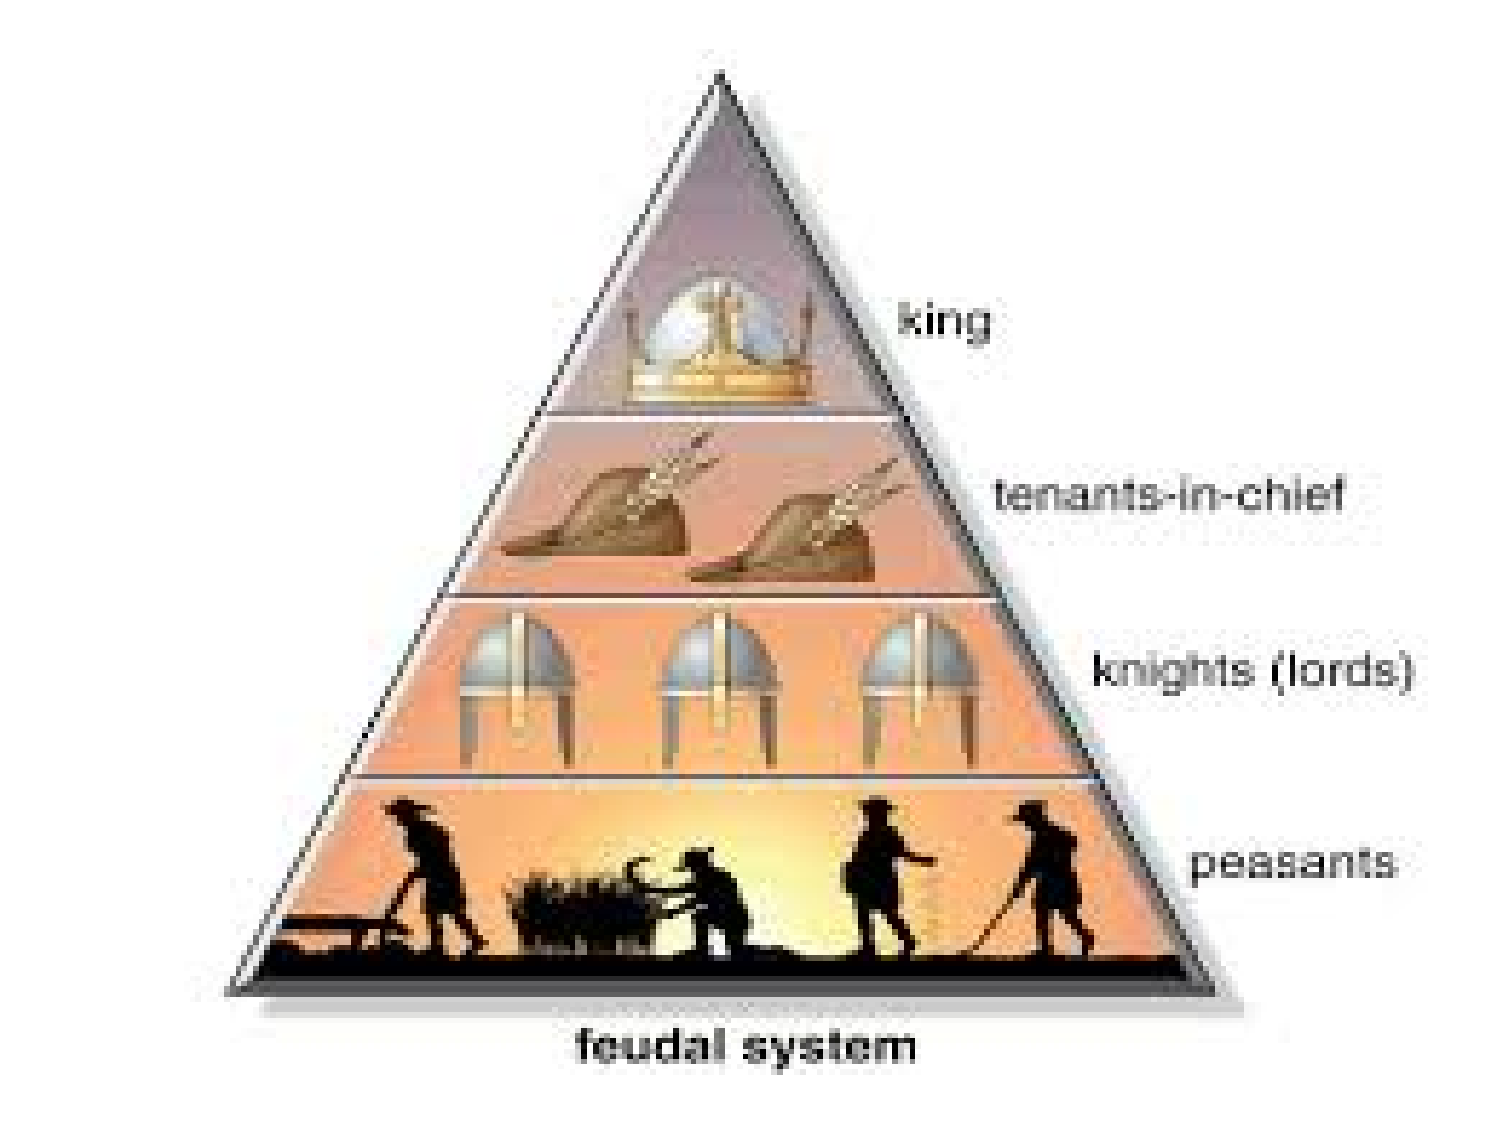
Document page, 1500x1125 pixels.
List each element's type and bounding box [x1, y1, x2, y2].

picture [0, 49, 1463, 1076]
